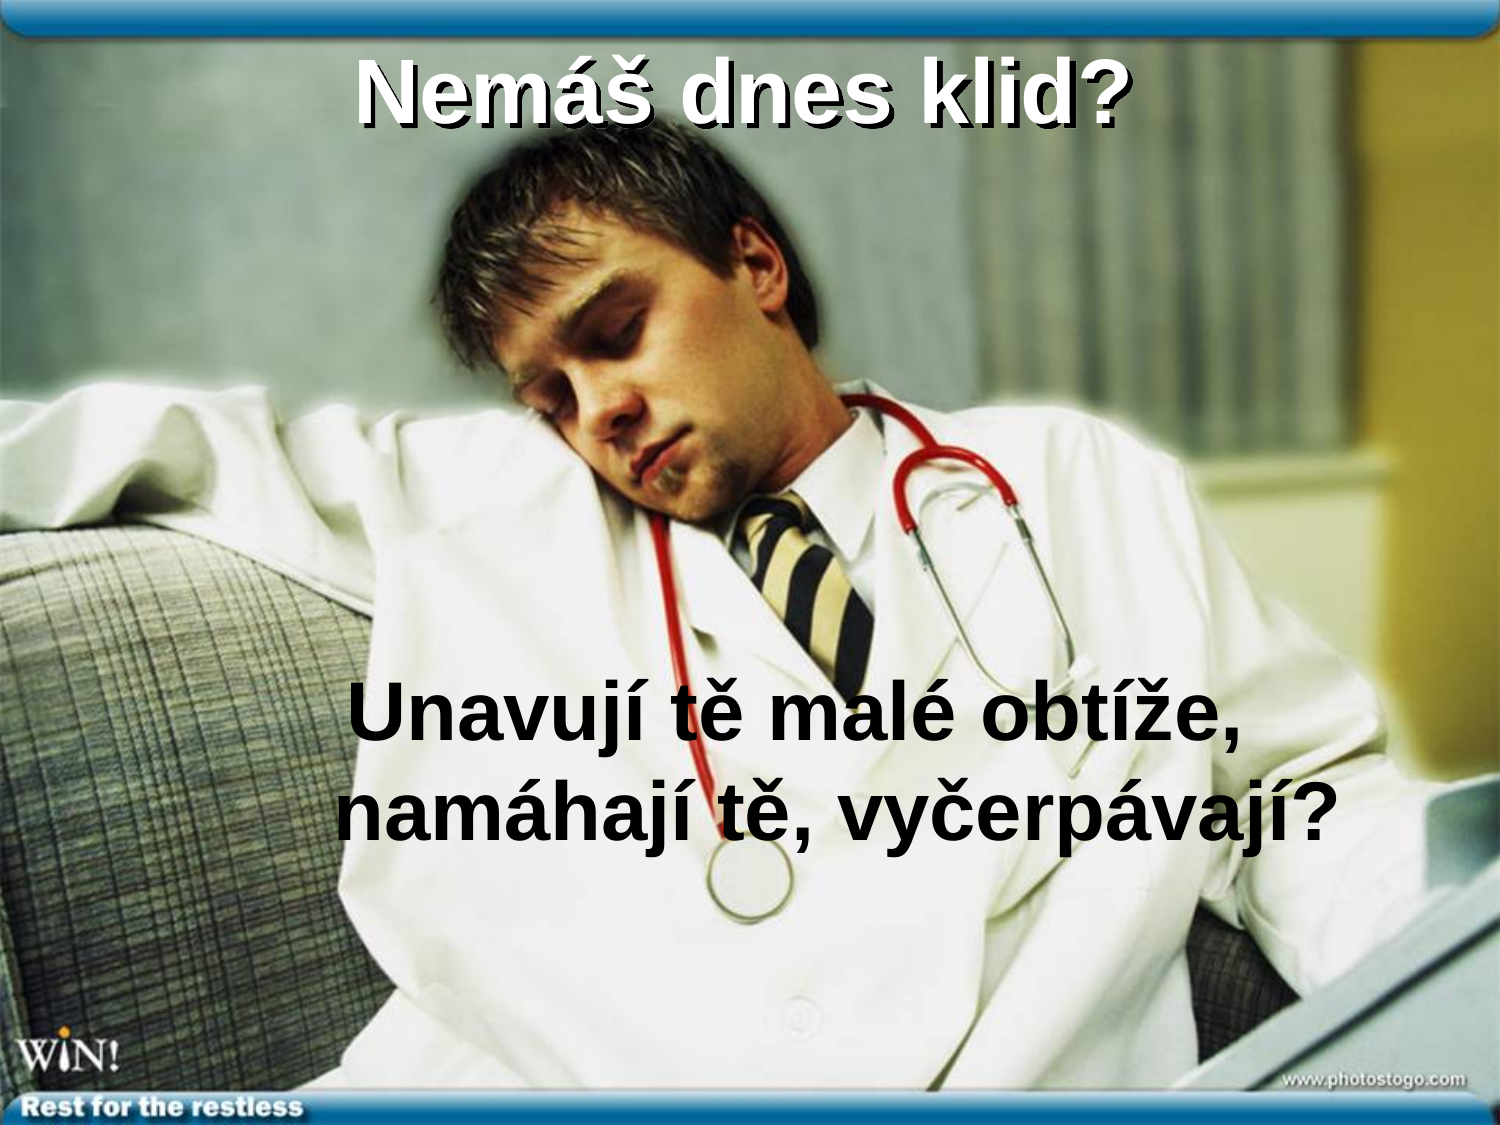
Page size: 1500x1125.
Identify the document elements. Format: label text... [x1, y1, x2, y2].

text_box Nemáš dnes klid? [37, 24, 1450, 150]
text_box Unavují tě malé obtíže, namáhají tě, vyčerpávají? [262, 650, 1450, 975]
picture [0, 0, 1500, 1125]
